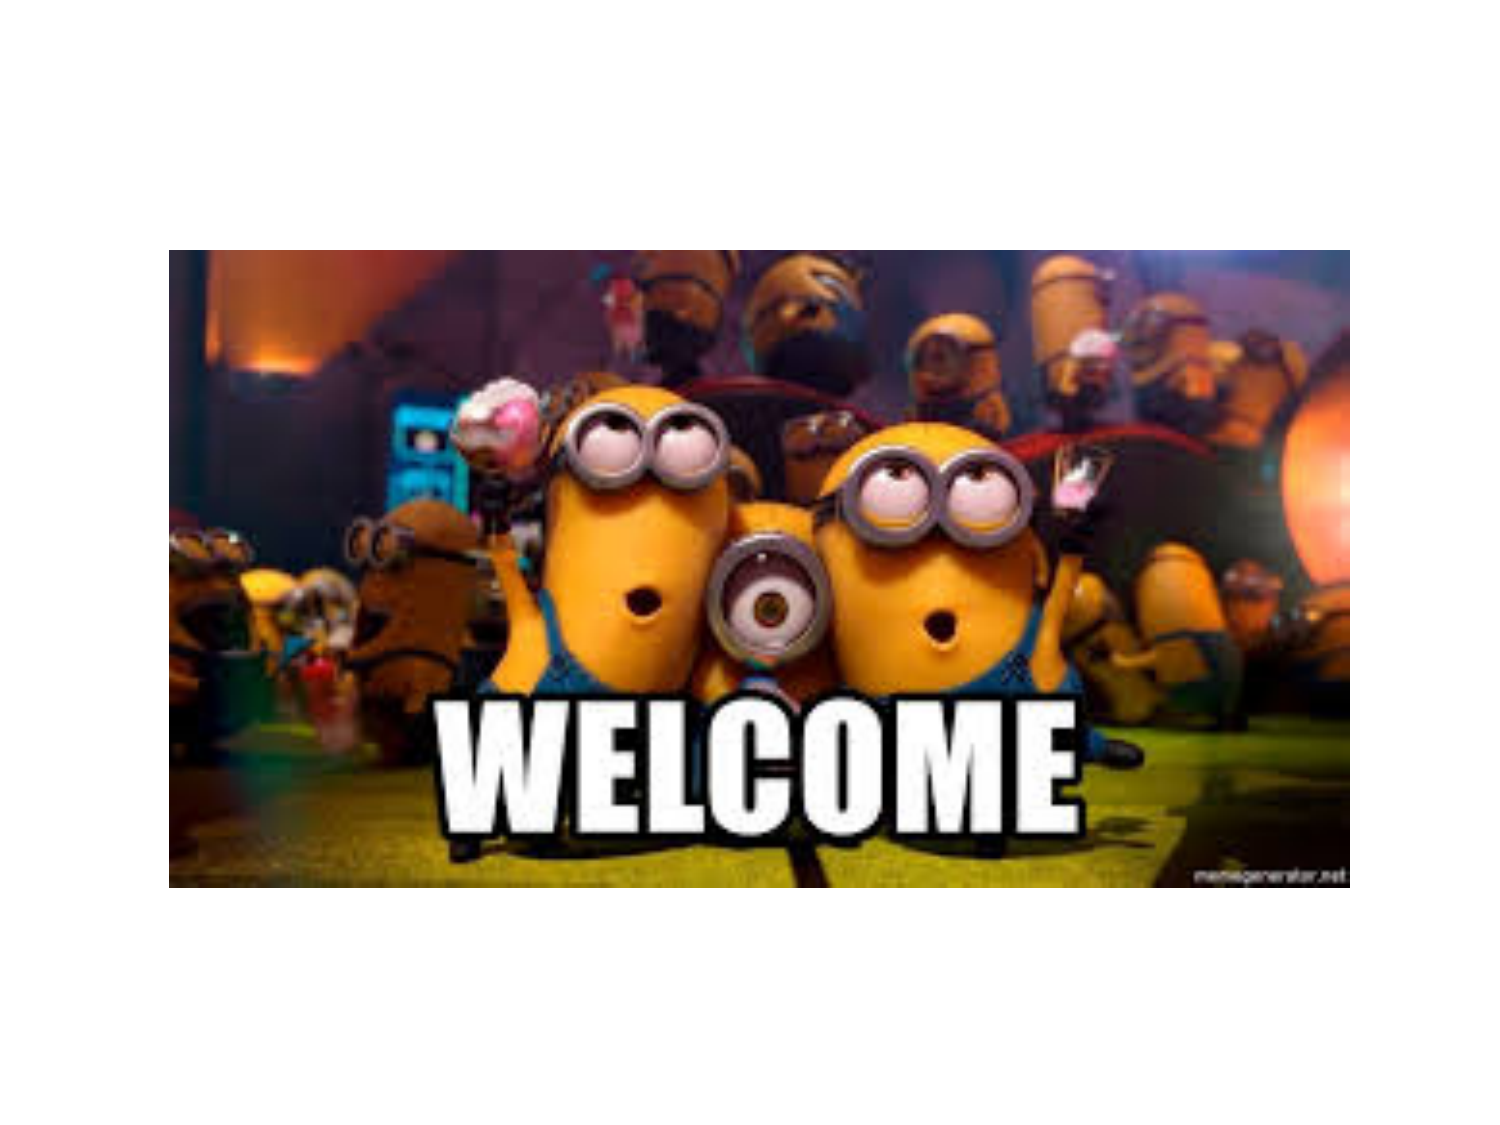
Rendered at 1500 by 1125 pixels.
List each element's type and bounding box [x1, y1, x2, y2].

picture [168, 250, 1351, 888]
